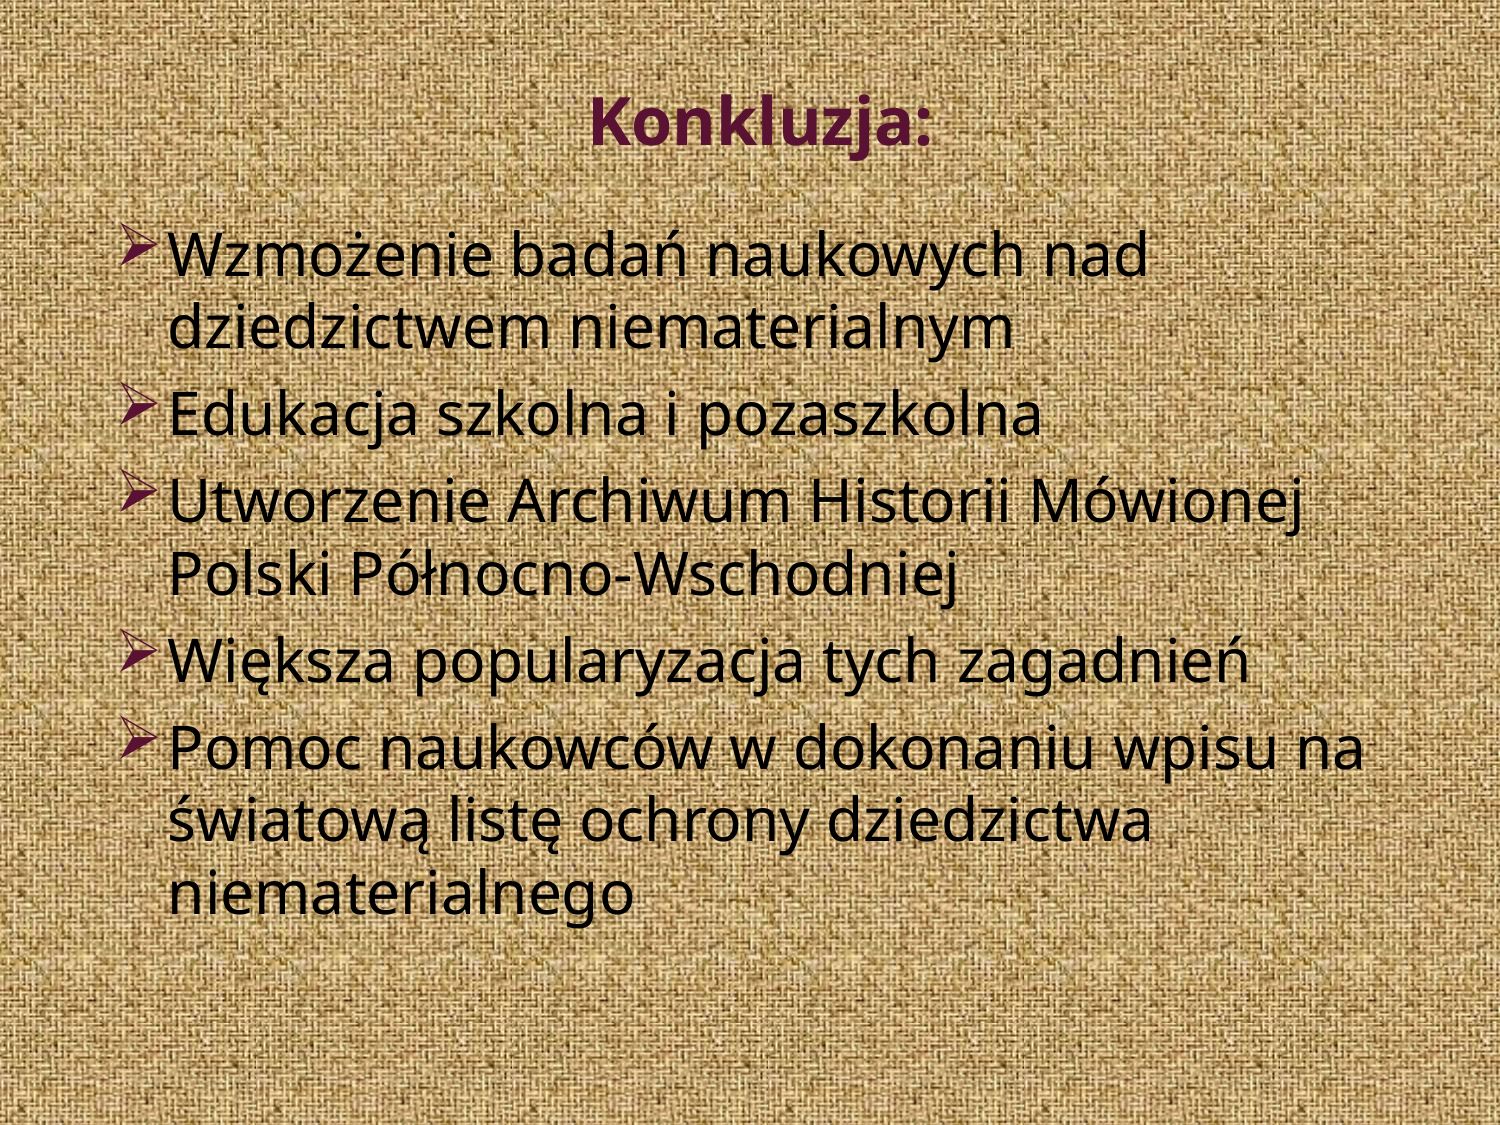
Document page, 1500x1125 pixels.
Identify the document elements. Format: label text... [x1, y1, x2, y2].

picture [0, 0, 1500, 1125]
list Wzmożenie badań naukowych nad dziedzictwem niematerialnym Edukacja szkolna i pozaszkolna Utworzenie Archiwum Historii Mówionej Polski Północno-Wschodniej Większa popularyzacja tych zagadnień Pomoc naukowców w dokonaniu wpisu na światową listę ochrony dziedzictwa niematerialnego [100, 208, 1438, 1059]
title Konkluzja: [100, 37, 1438, 200]
